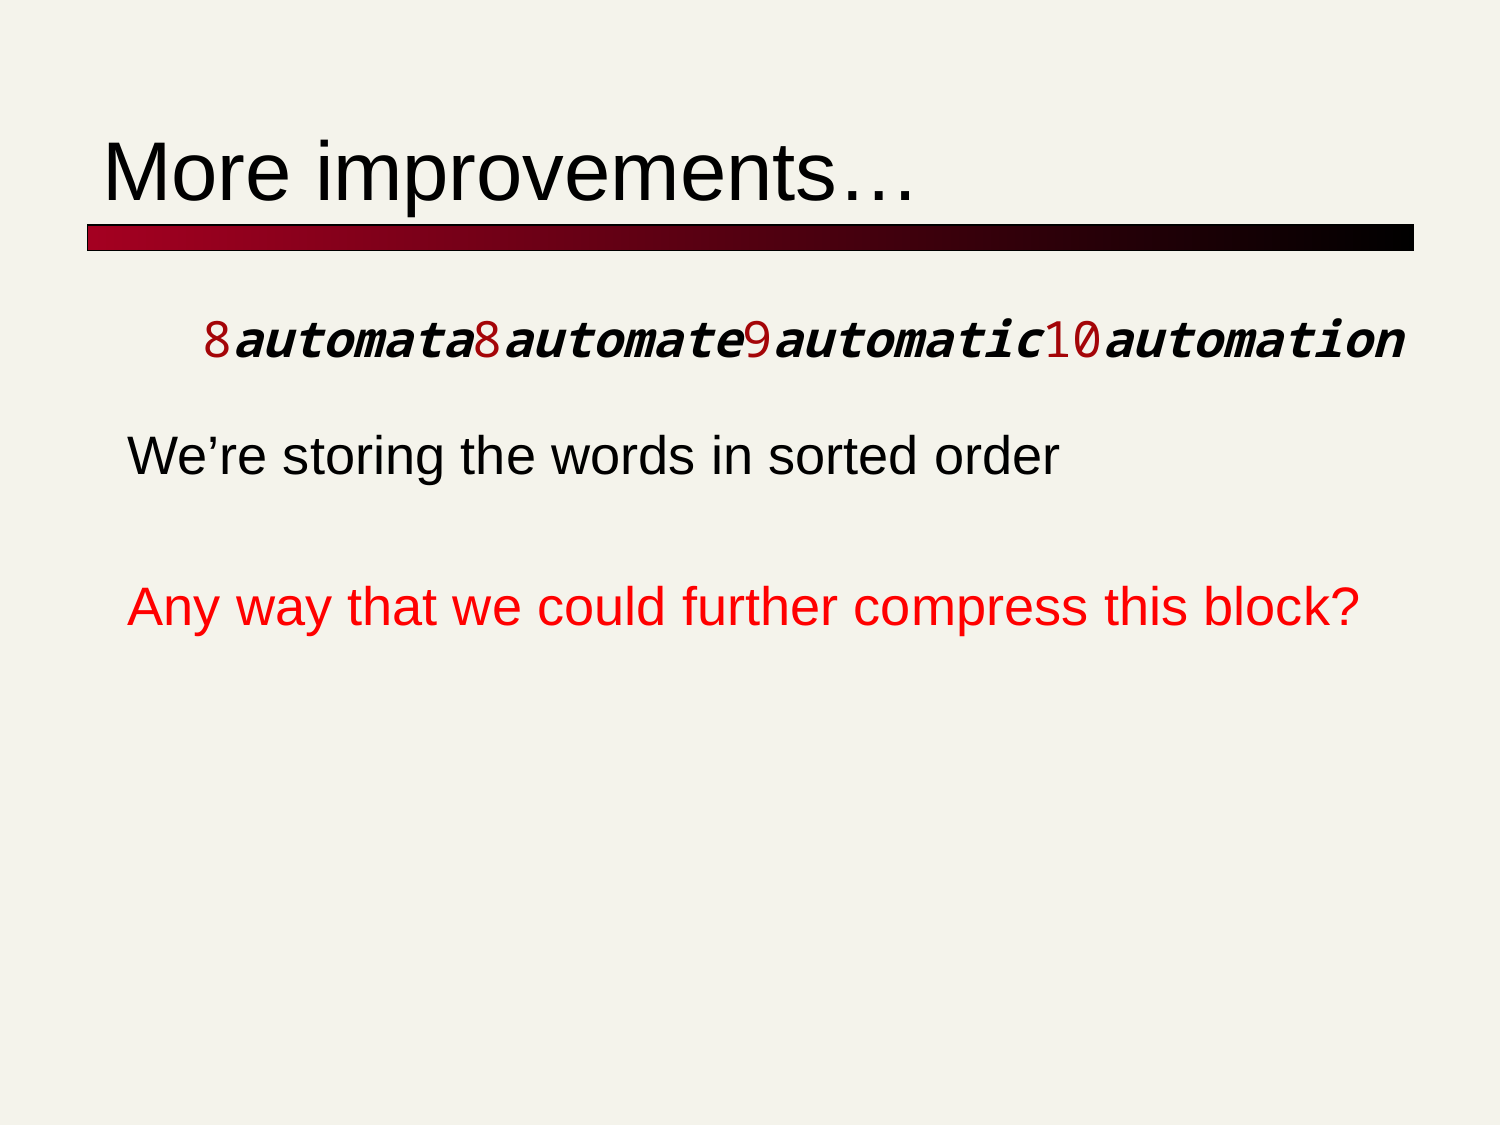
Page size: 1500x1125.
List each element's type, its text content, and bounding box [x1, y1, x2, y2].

title More improvements… [87, 62, 1413, 226]
list We’re storing the words in sorted order Any way that we could further compress this block? [112, 412, 1388, 1088]
text_box 8automata8automate9automatic10automation [112, 299, 1425, 375]
